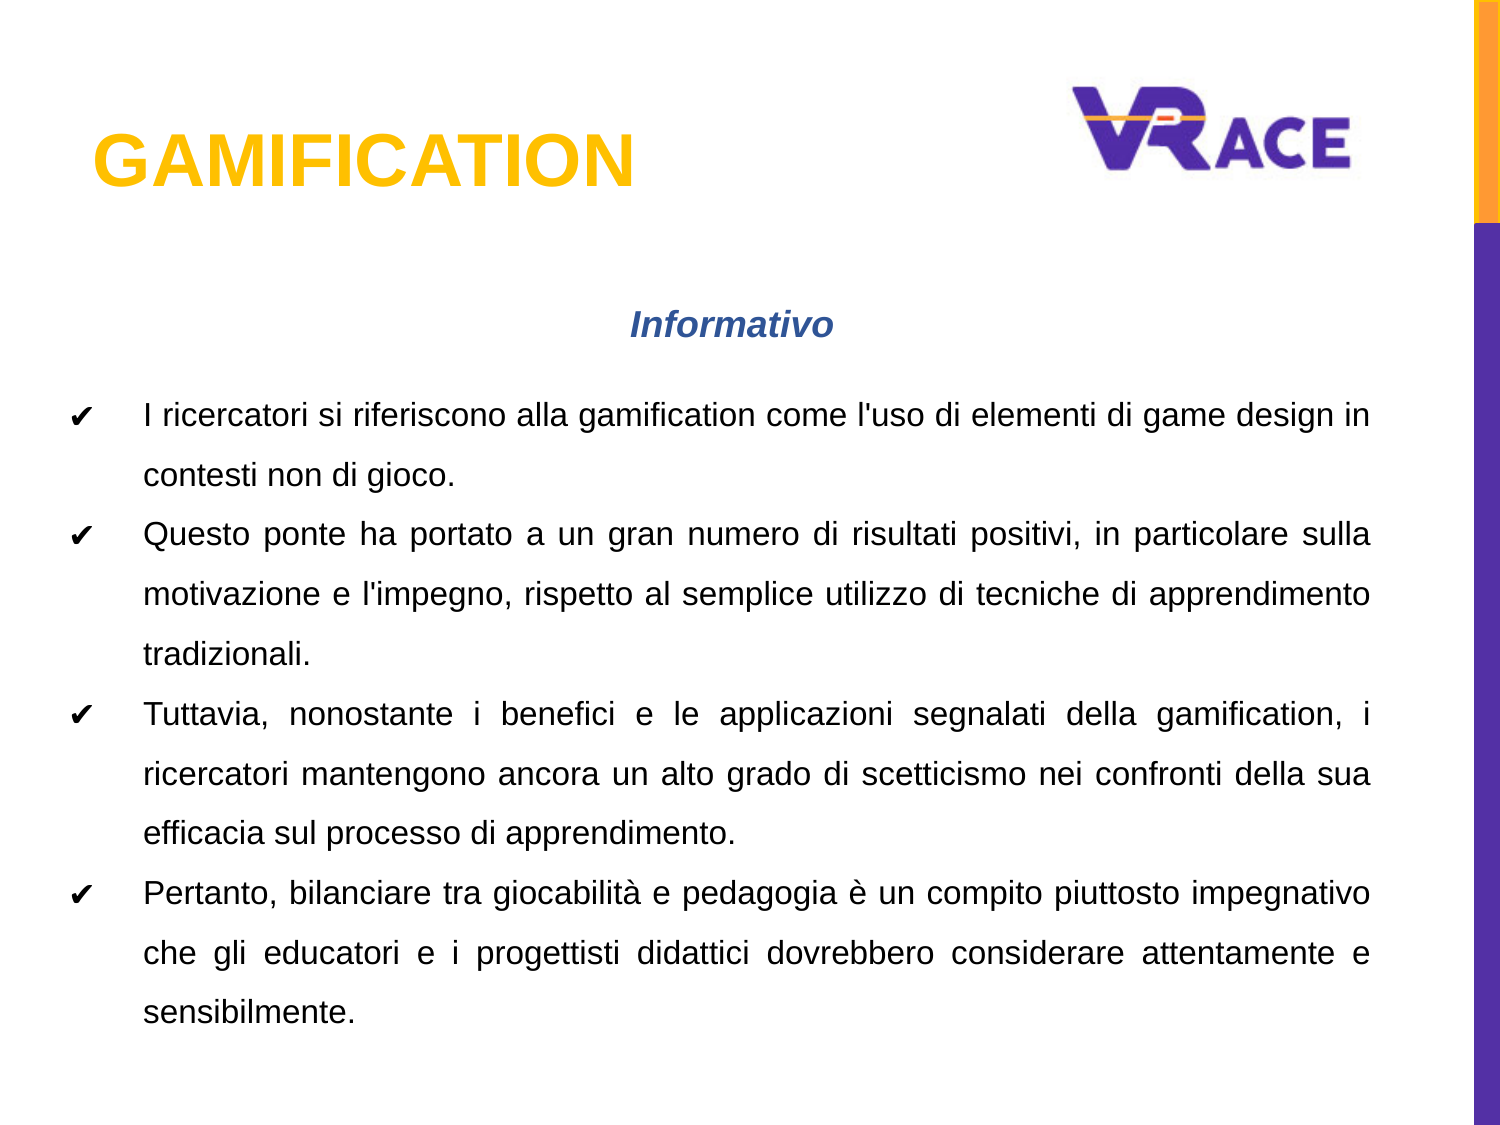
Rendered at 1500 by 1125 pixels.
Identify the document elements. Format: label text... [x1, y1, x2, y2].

title GAMIFICATION [77, 91, 1028, 209]
picture [1057, 39, 1374, 222]
list I ricercatori si riferiscono alla gamification come l'uso di elementi di game design in contesti non di gioco. Questo ponte ha portato a un gran numero di risultati positivi, in particolare sulla motivazione e l'impegno, rispetto al semplice utilizzo di tecniche di apprendimento tradizionali. Tuttavia, nonostante i benefici e le applicazioni segnalati della gamification, i ricercatori mantengono ancora un alto grado di scetticismo nei confronti della sua efficacia sul processo di apprendimento. Pertanto, bilanciare tra giocabilità e pedagogia è un compito piuttosto impegnativo che gli educatori e i progettisti didattici dovrebbero considerare attentamente e sensibilmente. [53, 365, 1388, 1069]
text_box Informativo [194, 269, 1270, 353]
